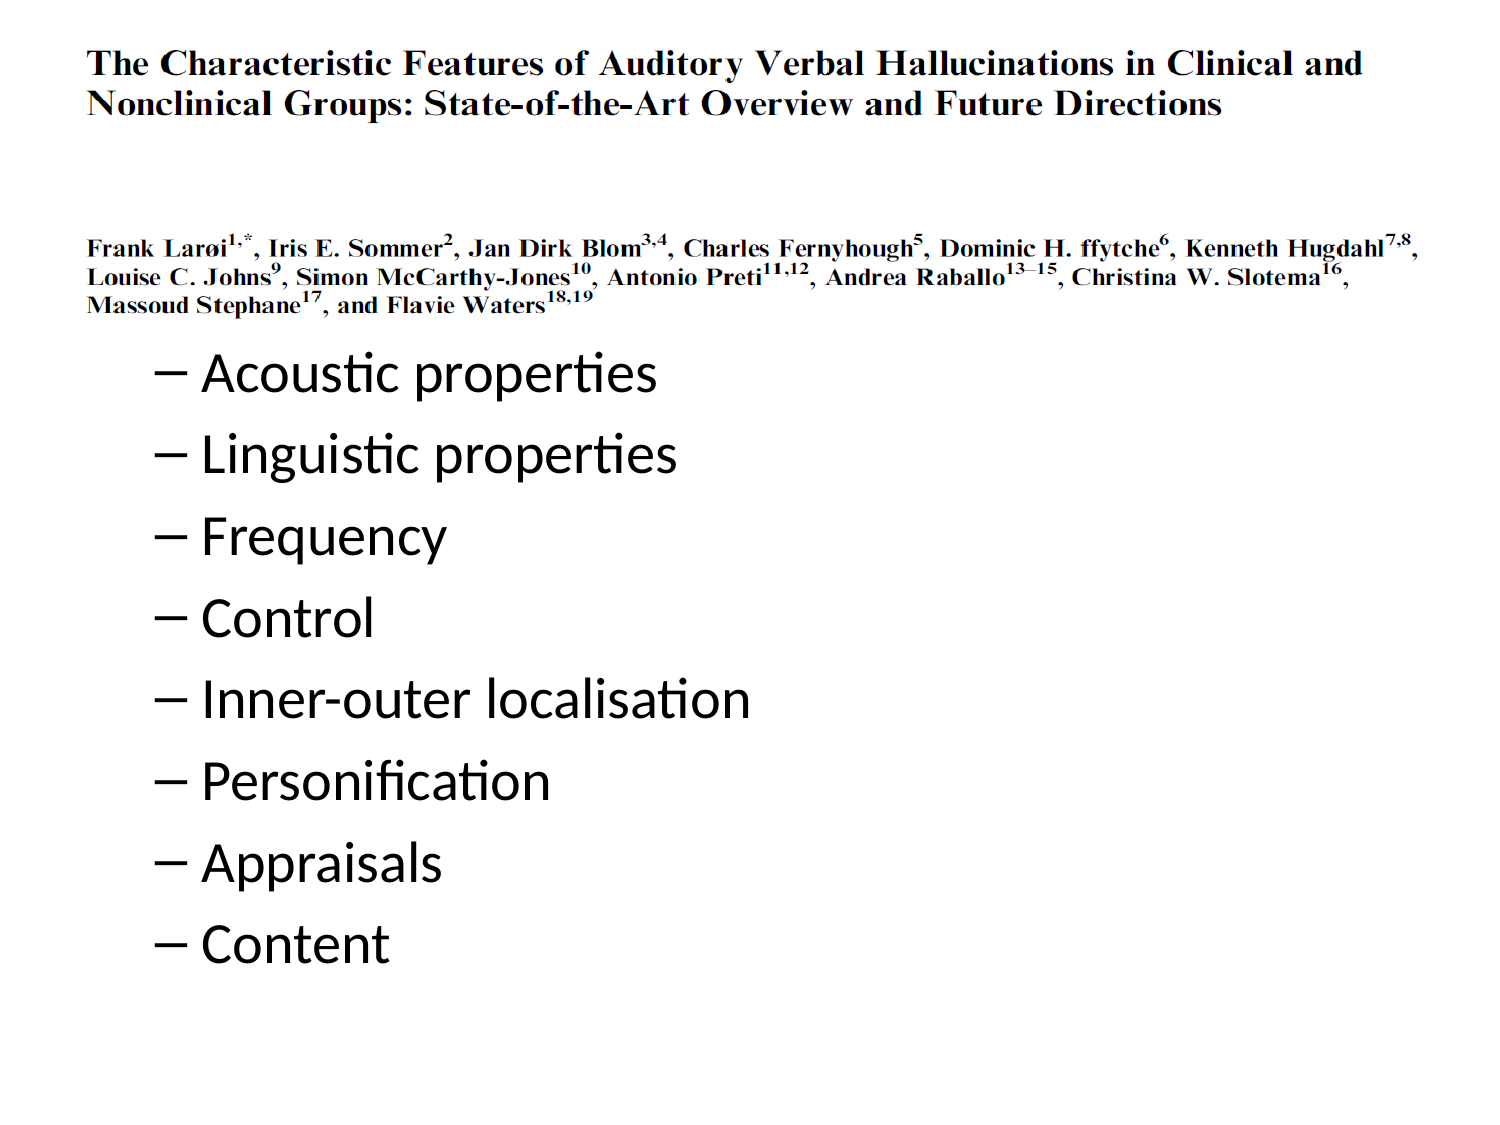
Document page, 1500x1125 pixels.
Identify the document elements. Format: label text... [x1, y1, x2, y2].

picture [64, 30, 1442, 327]
list Acoustic properties Linguistic properties Frequency Control Inner-outer localisation Personification Appraisals Content [64, 335, 1415, 1125]
